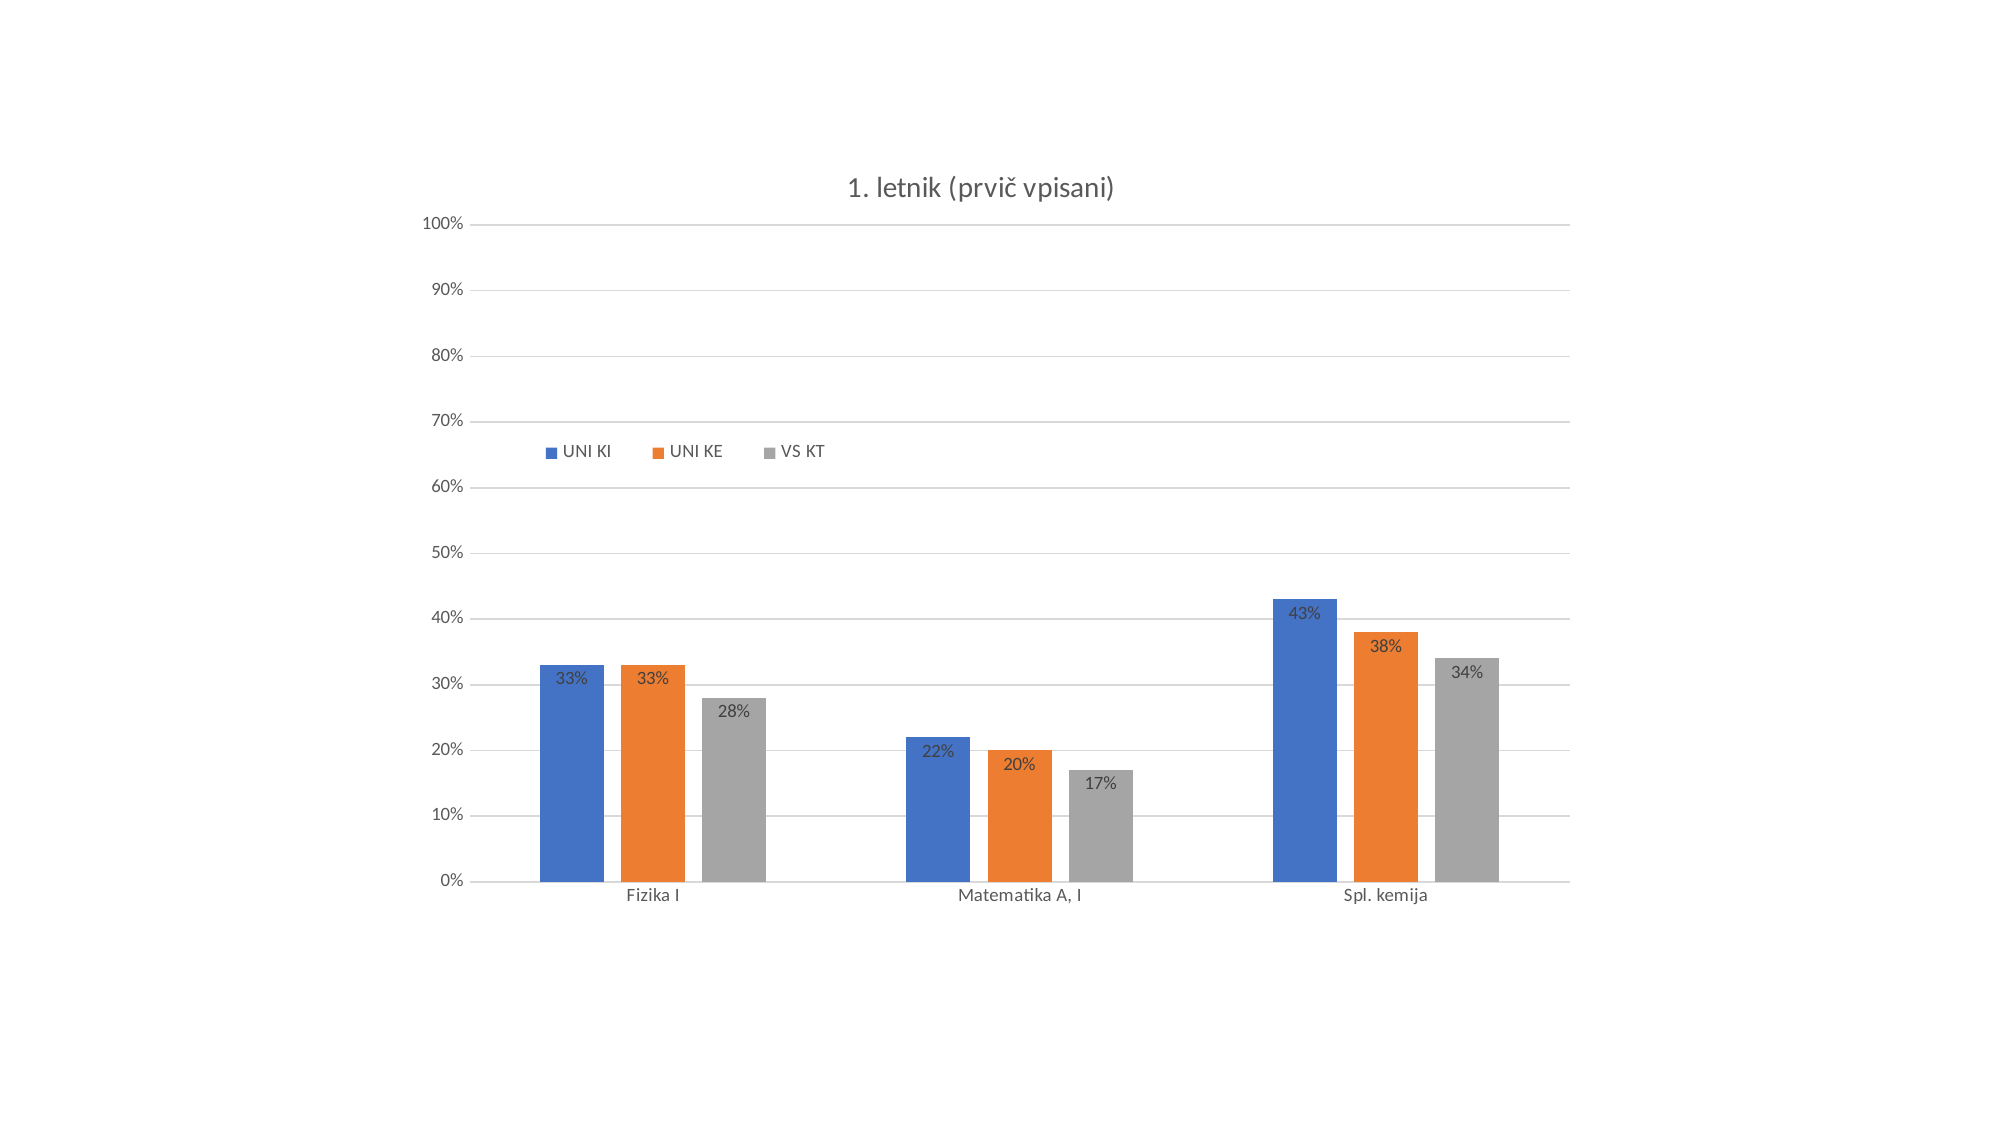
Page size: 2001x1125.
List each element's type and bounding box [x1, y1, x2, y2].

chart [388, 138, 1596, 962]
